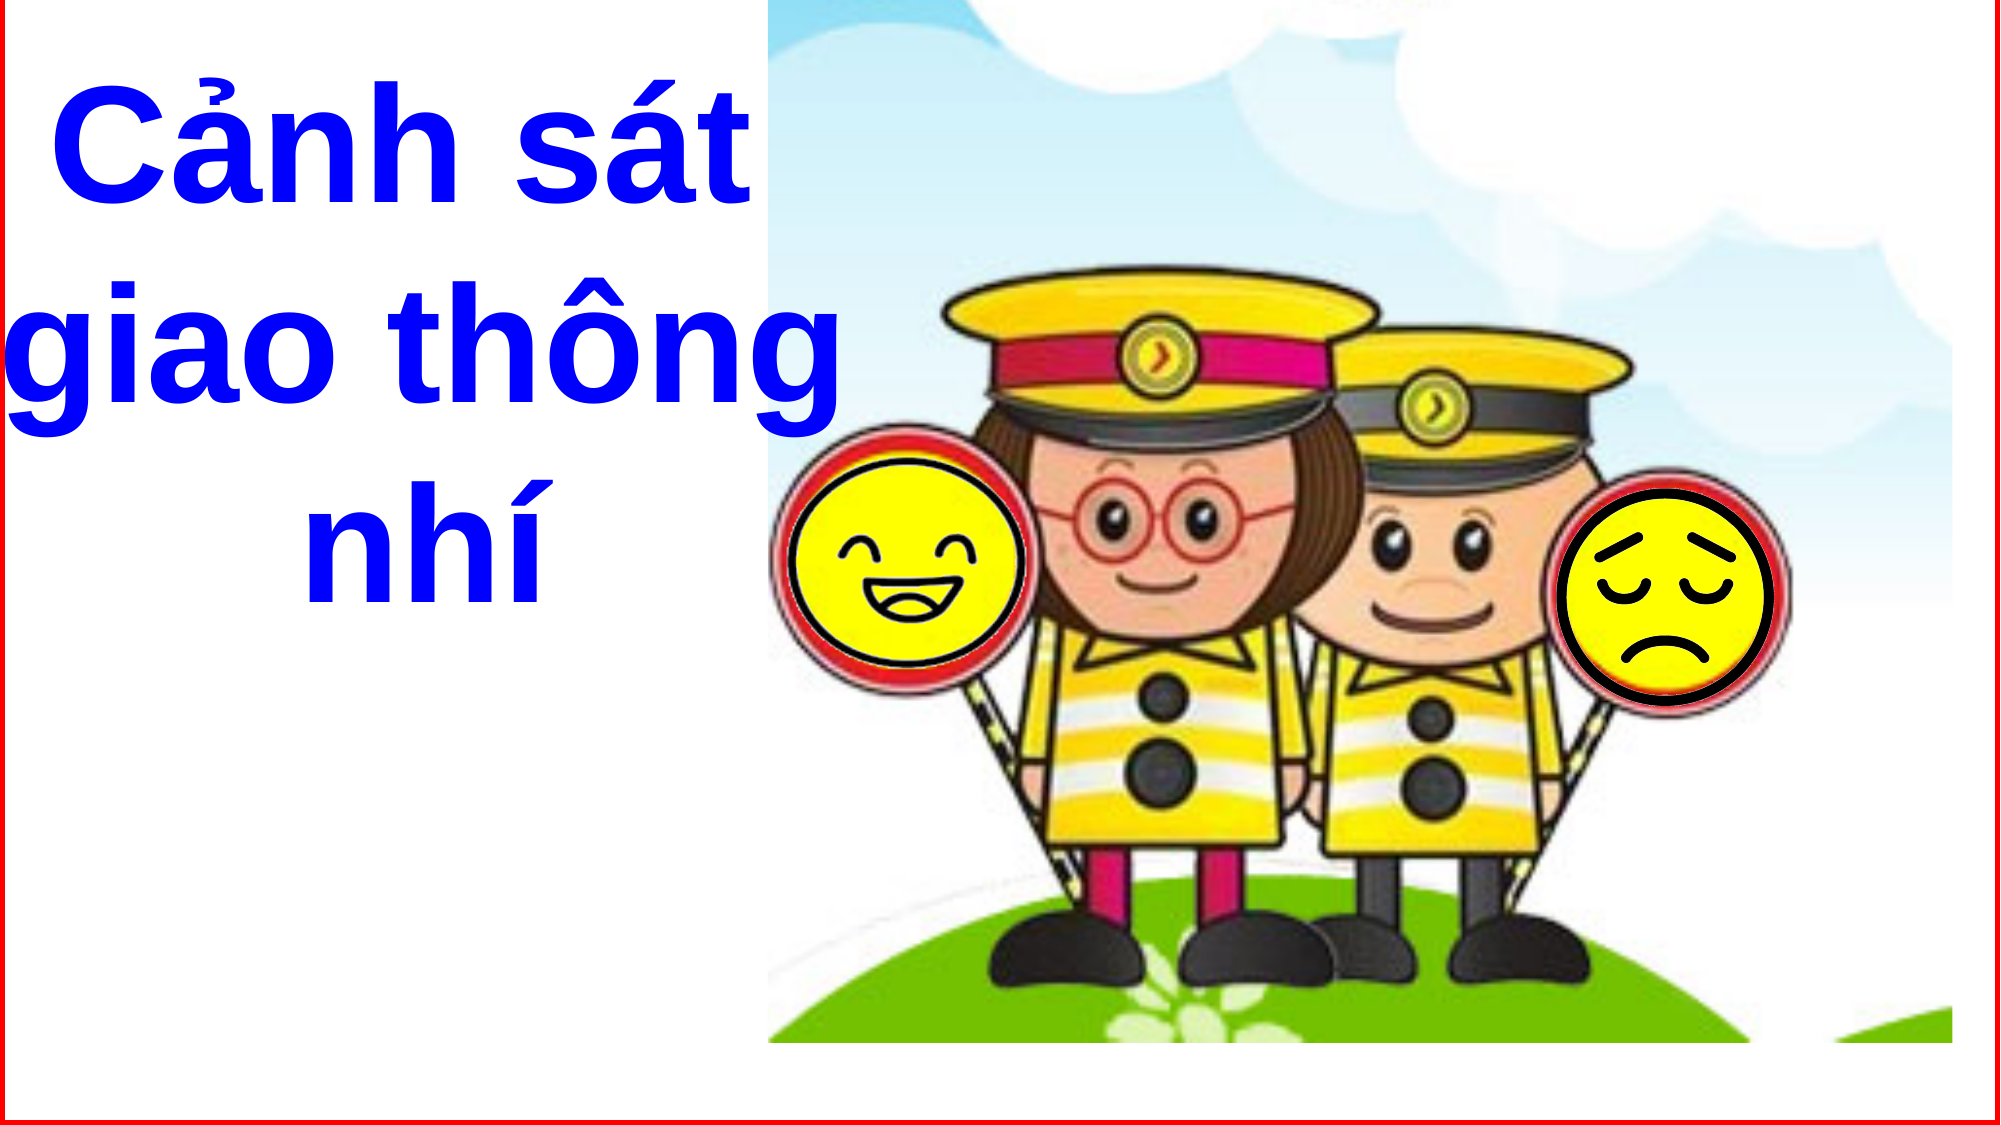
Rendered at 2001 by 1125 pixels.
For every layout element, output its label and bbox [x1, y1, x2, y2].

text_box [0, 0, 2000, 1125]
picture [767, 0, 1953, 1043]
